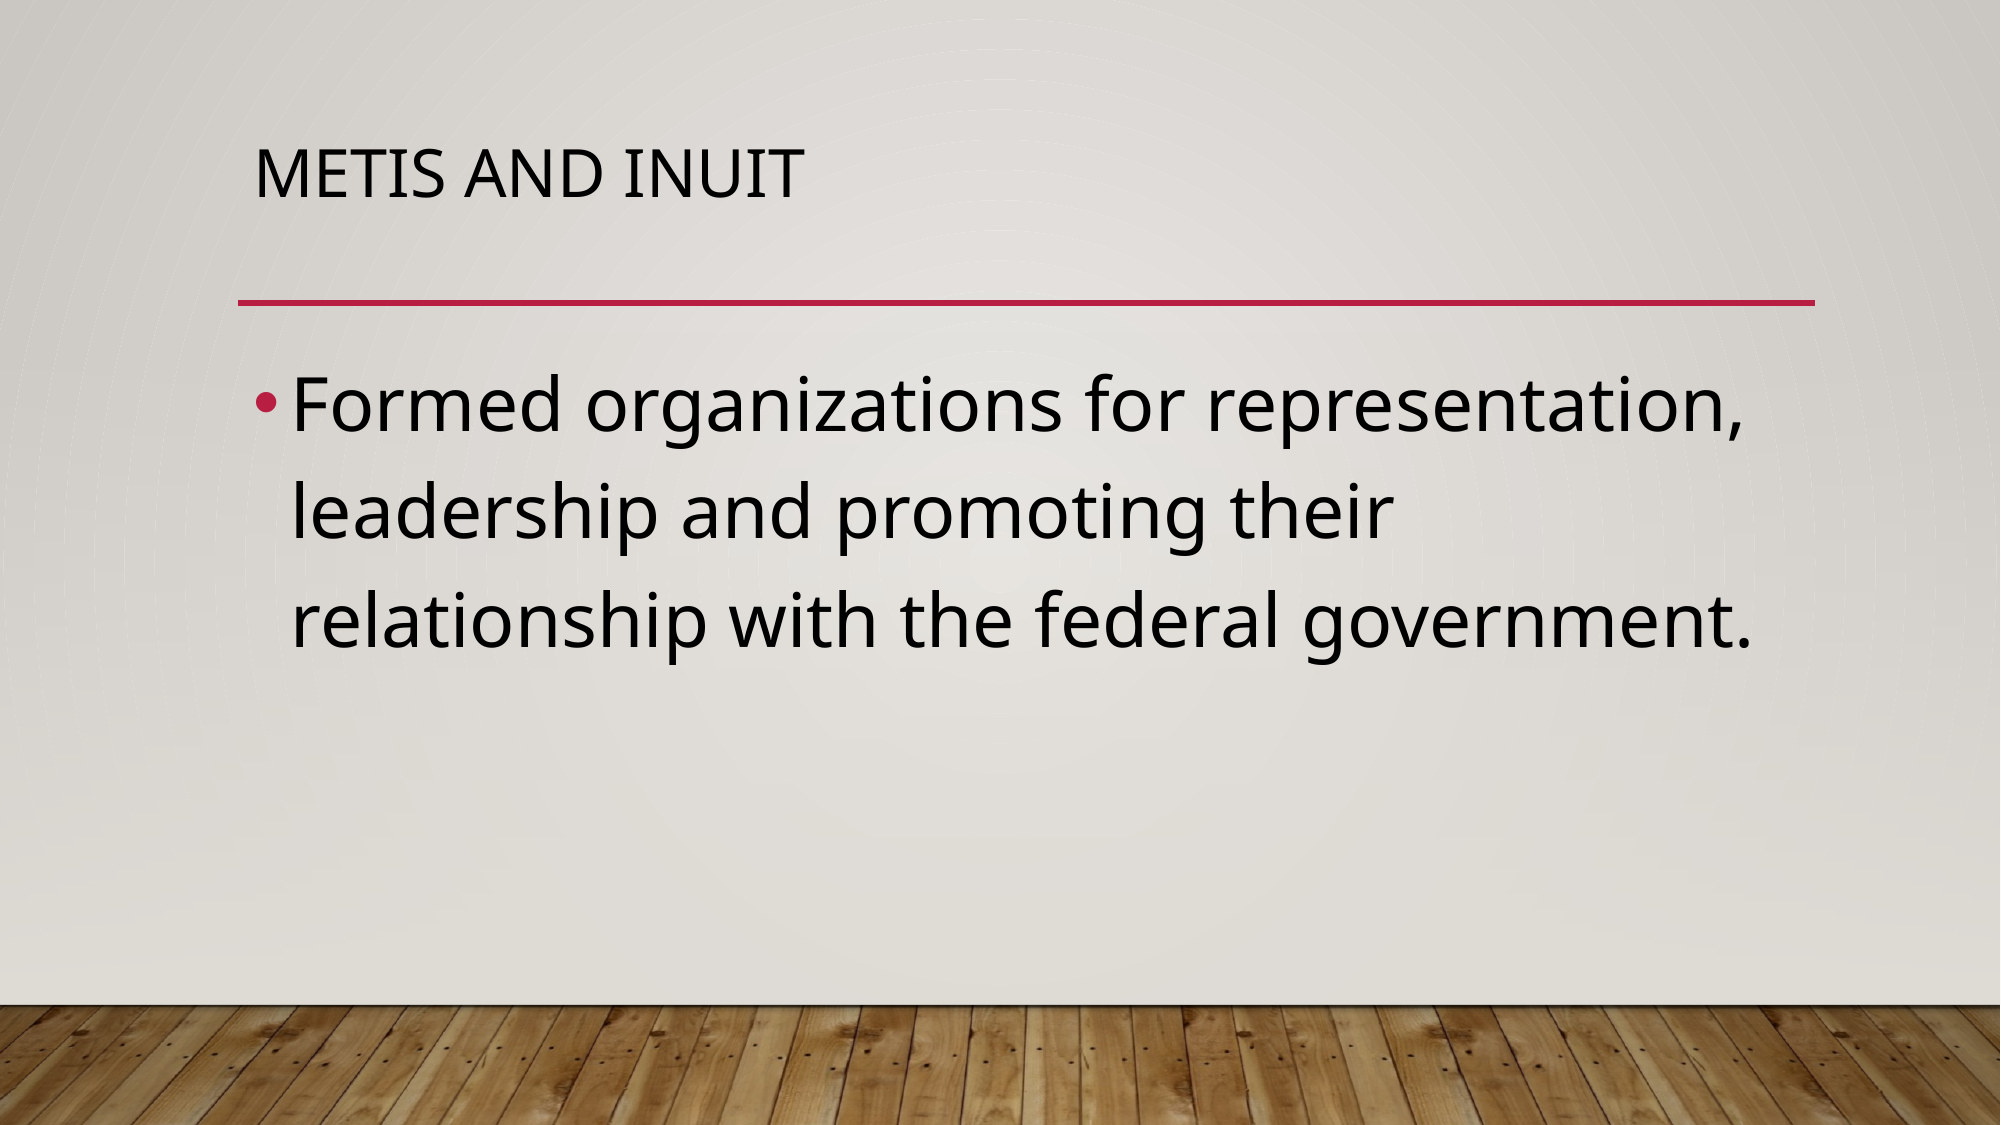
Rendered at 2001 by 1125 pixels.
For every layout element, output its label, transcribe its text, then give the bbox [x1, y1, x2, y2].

picture [0, 1005, 2000, 1125]
title Metis and Inuit [238, 131, 1814, 305]
list Formed organizations for representation, leadership and promoting their relationship with the federal government. [238, 330, 1814, 897]
